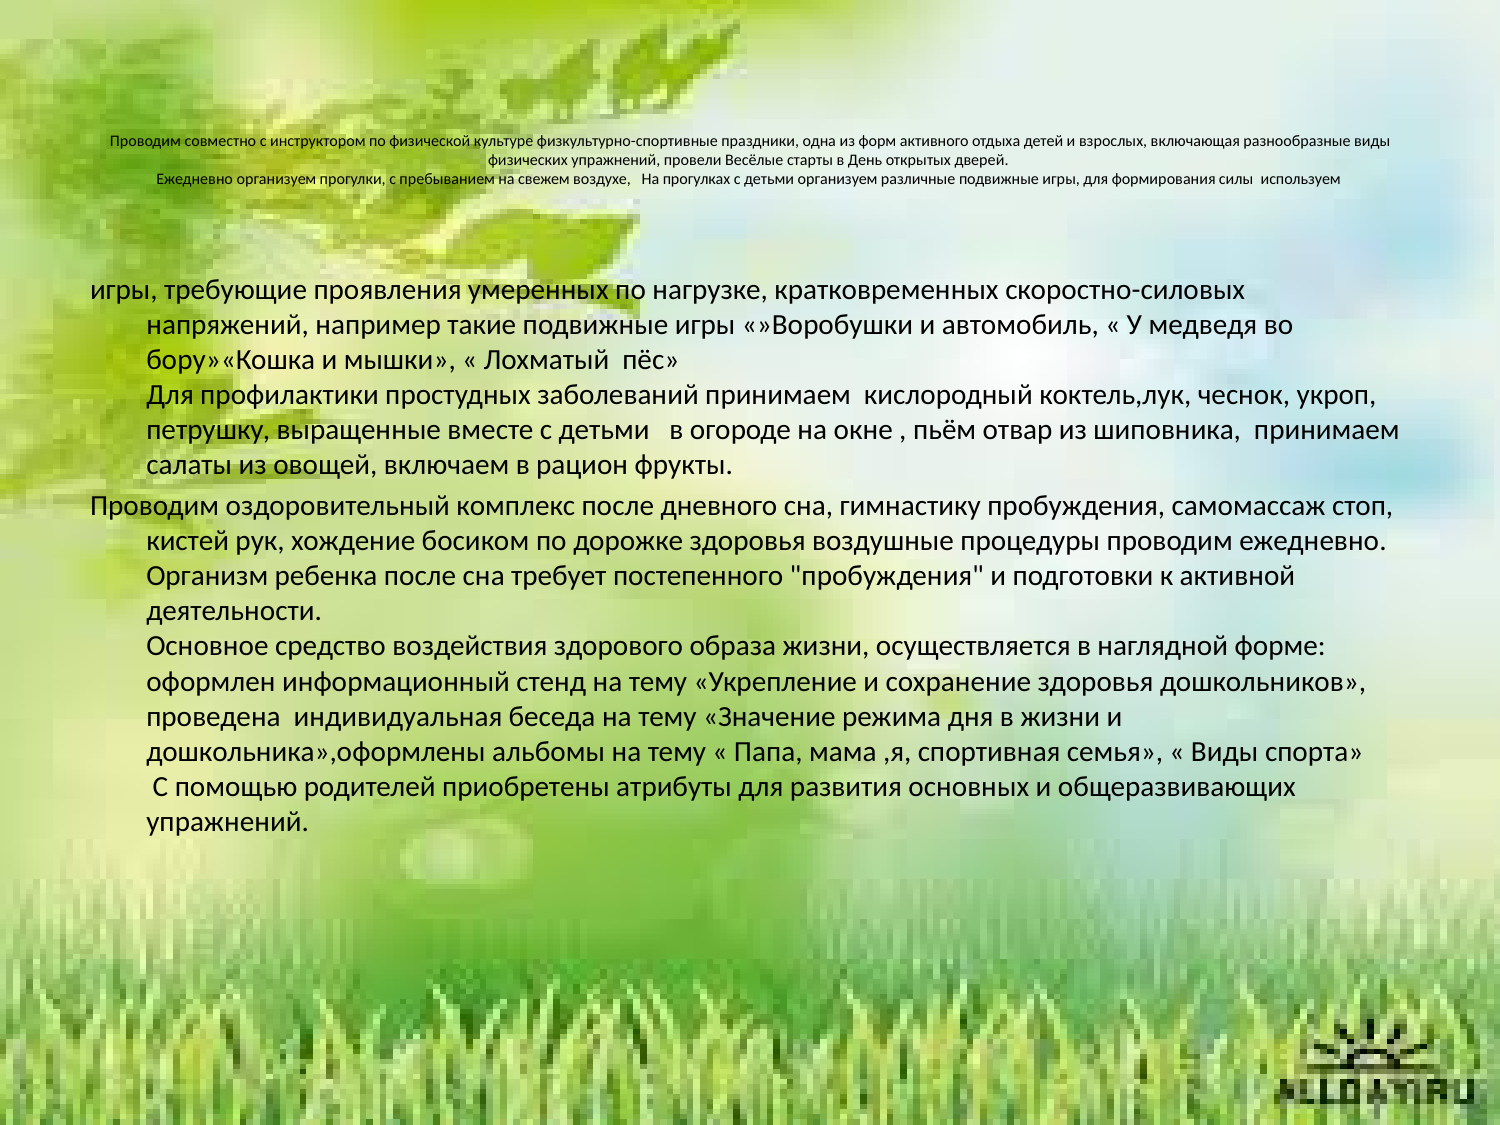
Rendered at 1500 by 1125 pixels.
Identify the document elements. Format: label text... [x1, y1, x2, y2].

title Проводим совместно с инструктором по физической культуре физкультурно-спортивные праздники, одна из форм активного отдыха детей и взрослых, включающая разнообразные виды физических упражнений, провели Весёлые старты в День открытых дверей. Ежедневно организуем прогулки, с пребыванием на свежем воздухе, На прогулках с детьми организуем различные подвижные игры, для формирования силы используем [75, 45, 1425, 235]
picture [0, 0, 1500, 1125]
list игры, требующие проявления умеренных по нагрузке, кратковременных скоростно-силовых напряжений, например такие подвижные игры «»Воробушки и автомобиль, « У медведя во бору»«Кошка и мышки», « Лохматый пёс» Для профилактики простудных заболеваний принимаем кислородный коктель,лук, чеснок, укроп, петрушку, выращенные вместе с детьми в огороде на окне , пьём отвар из шиповника, принимаем салаты из овощей, включаем в рацион фрукты. Проводим оздоровительный комплекс после дневного сна, гимнастику пробуждения, самомассаж стоп, кистей рук, хождение босиком по дорожке здоровья воздушные процедуры проводим ежедневно. Организм ребенка после сна требует постепенного "пробуждения" и подготовки к активной деятельности. Основное средство воздействия здорового образа жизни, осуществляется в наглядной форме: оформлен информационный стенд на тему «Укрепление и сохранение здоровья дошкольников», проведена индивидуальная беседа на тему «Значение режима дня в жизни и дошкольника»,оформлены альбомы на тему « Папа, мама ,я, спортивная семья», « Виды спорта» С помощью родителей приобретены атрибуты для развития основных и общеразвивающих упражнений. [75, 262, 1425, 1005]
